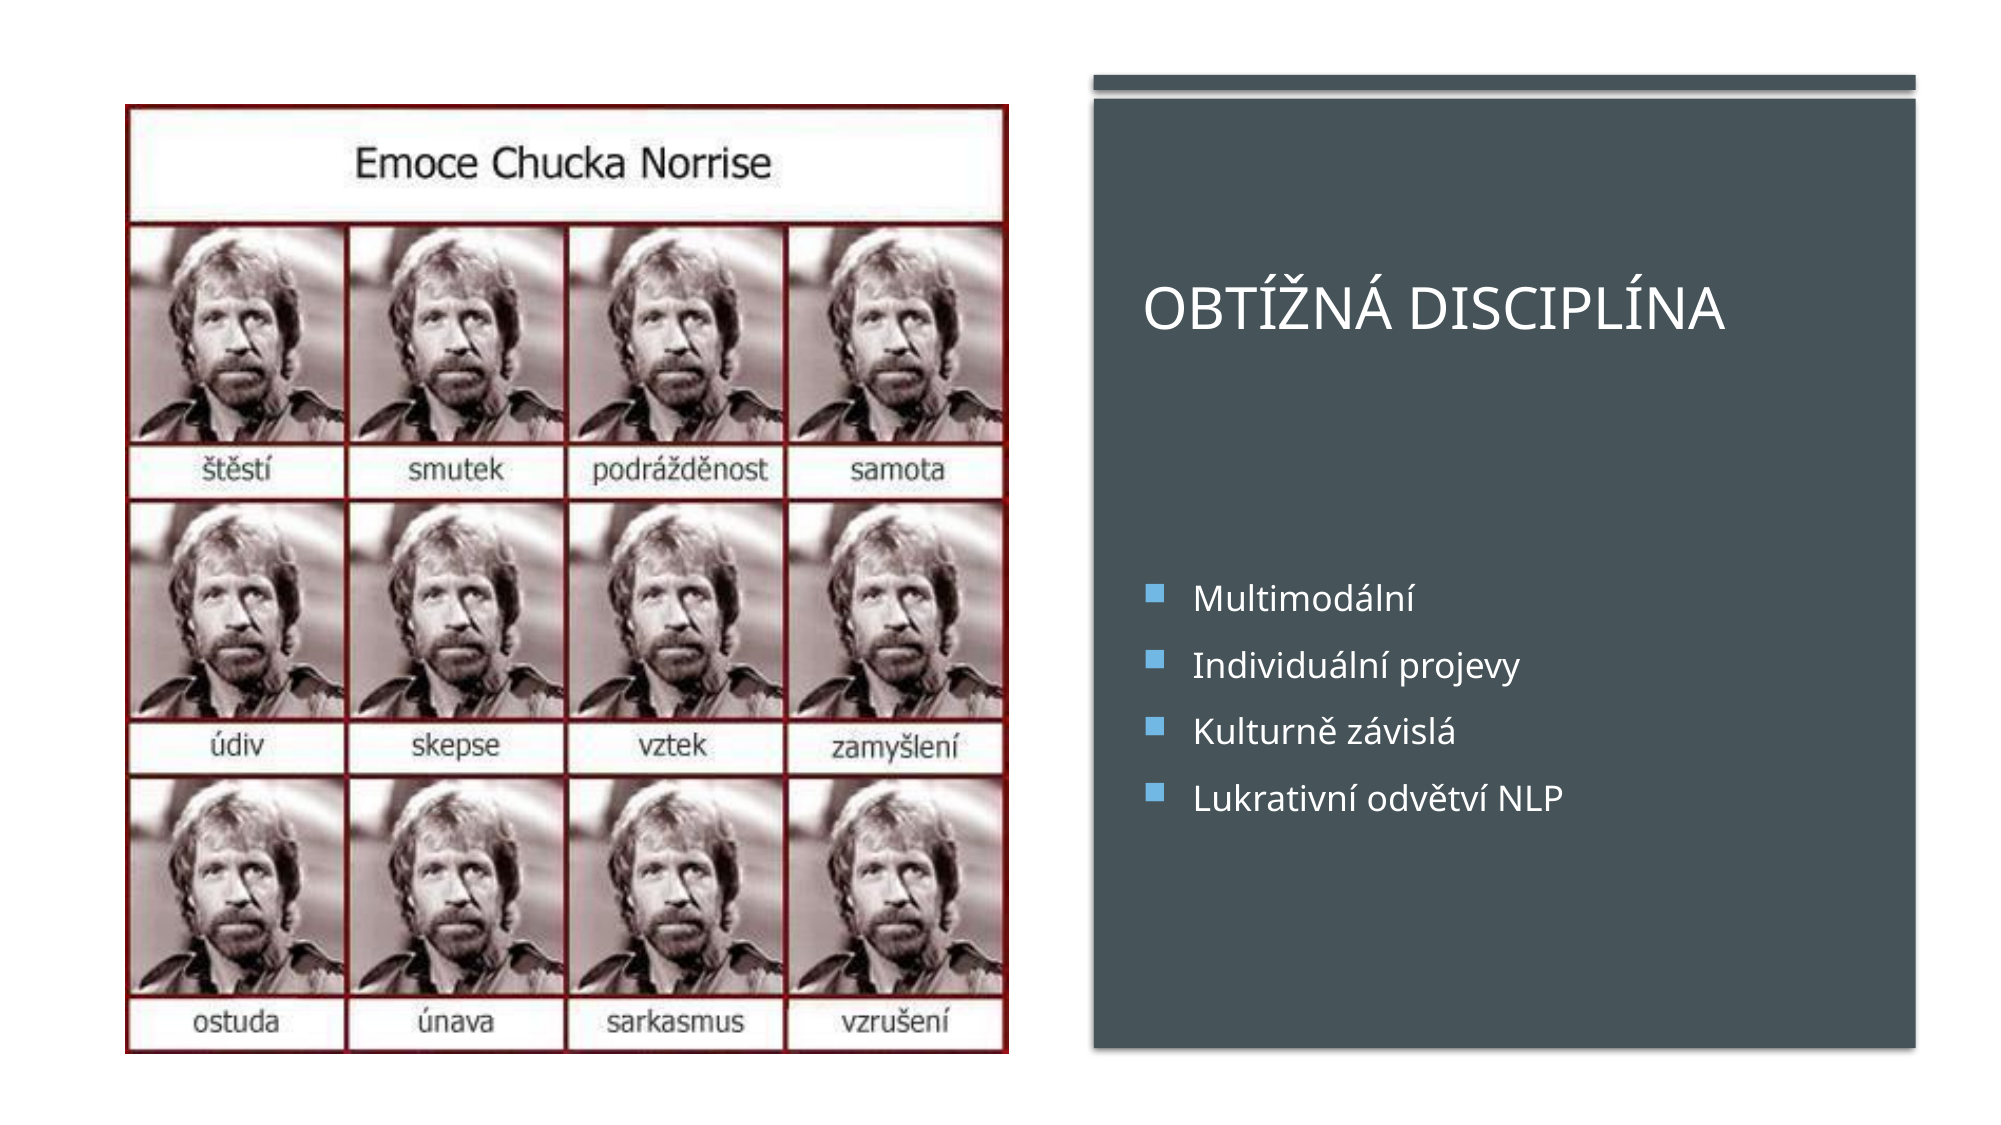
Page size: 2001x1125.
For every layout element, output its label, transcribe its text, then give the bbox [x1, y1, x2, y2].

title Obtížná disciplína [1127, 153, 1882, 349]
text_box [1093, 74, 1917, 91]
list Multimodální Individuální projevy Kulturně závislá Lukrativní odvětví NLP [1127, 383, 1882, 1007]
text_box [1093, 98, 1917, 1049]
text_box [0, 0, 2000, 1125]
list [125, 103, 1010, 1055]
